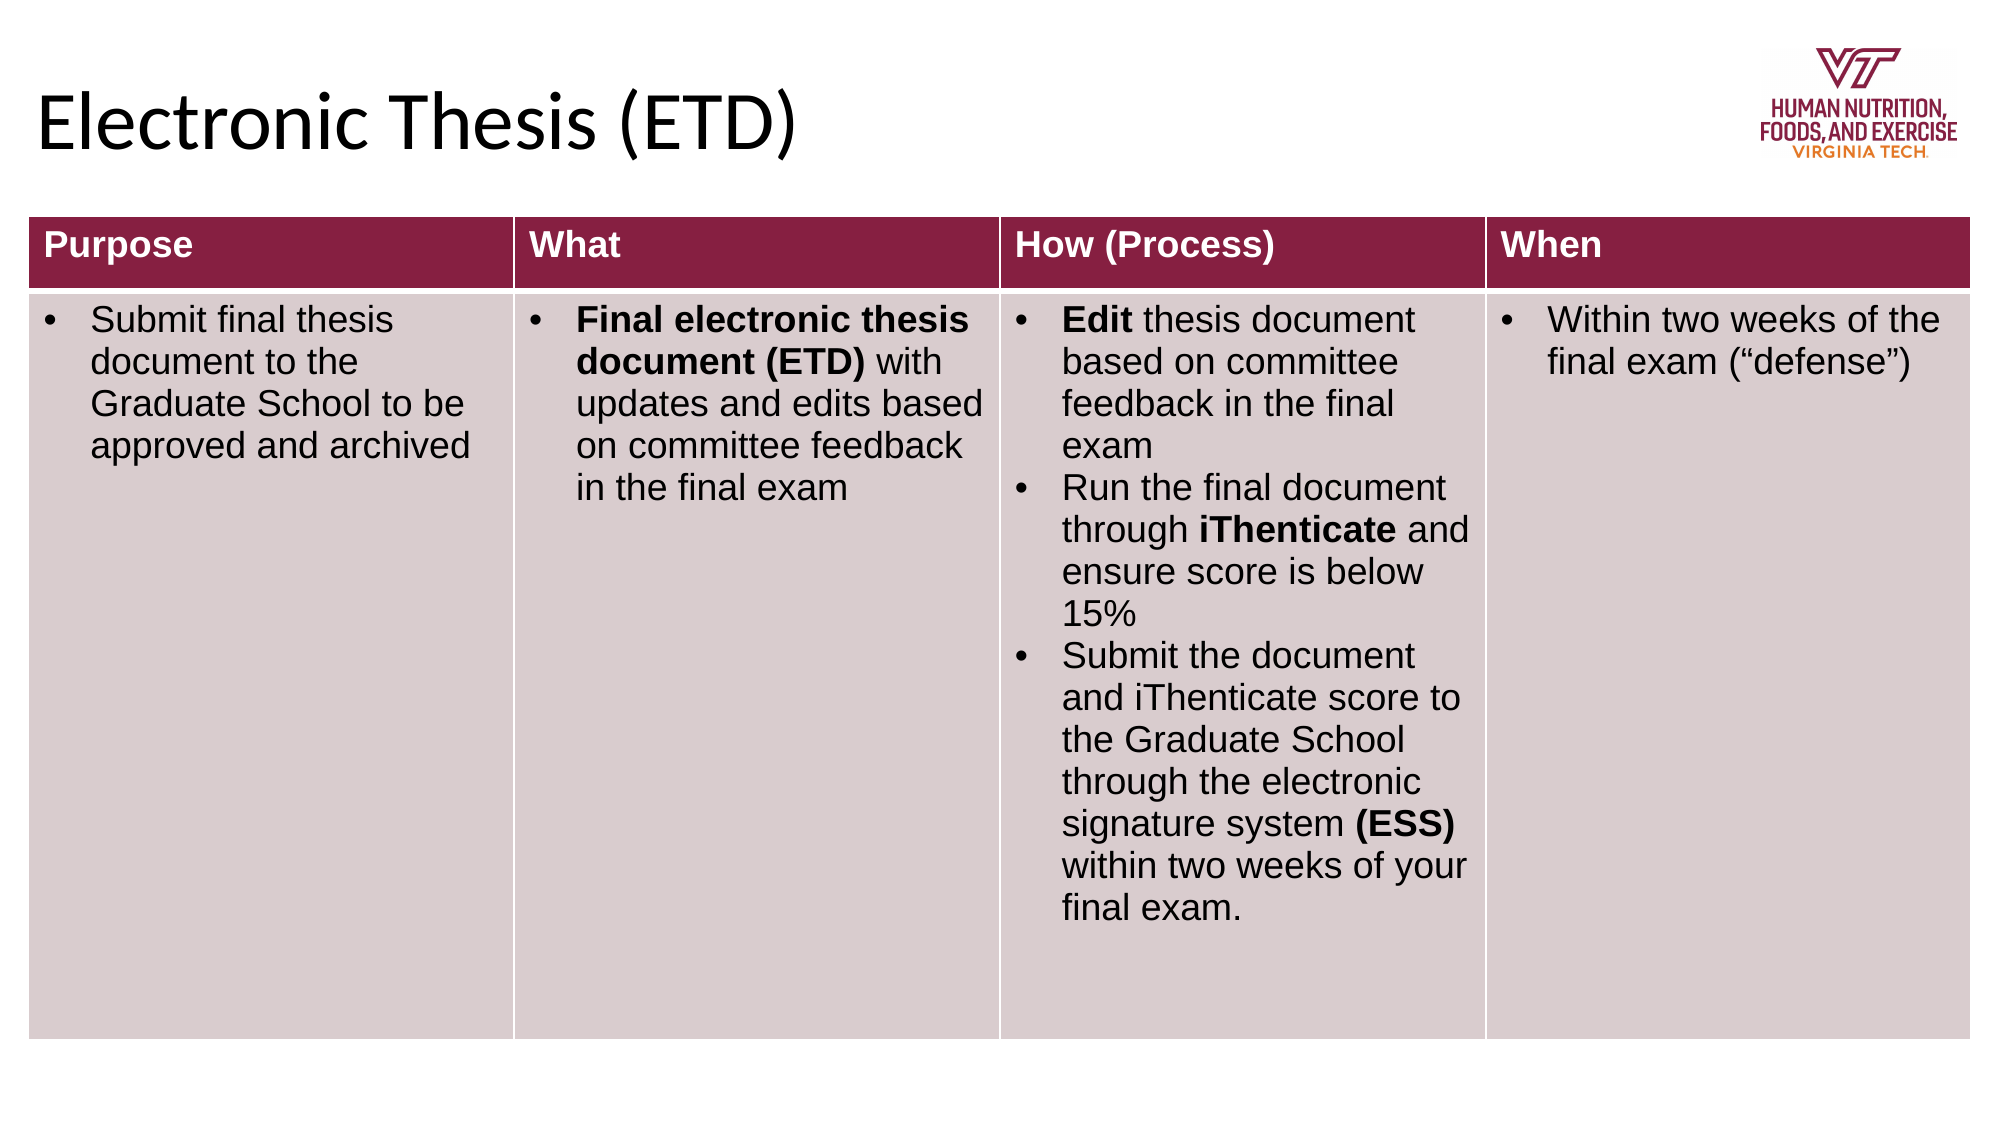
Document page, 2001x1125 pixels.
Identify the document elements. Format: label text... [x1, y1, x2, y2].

table_cell Within two weeks of the final exam (“defense”) [1487, 294, 1970, 1039]
picture [1760, 47, 1957, 158]
table_header How (Process) [1001, 217, 1485, 288]
text_box Electronic Thesis (ETD) [28, 58, 1040, 174]
table_cell Final electronic thesis document (ETD) with updates and edits based on committee feedback in the final exam [515, 294, 999, 1039]
table_header Purpose [29, 217, 513, 288]
table_cell Edit thesis document based on committee feedback in the final exam Run the final document through iThenticate and ensure score is below 15% Submit the document and iThenticate score to the Graduate School through the electronic signature system (ESS) within two weeks of your final exam. [1001, 294, 1485, 1039]
table_header When [1487, 217, 1970, 288]
table_header What [515, 217, 999, 288]
table_cell Submit final thesis document to the Graduate School to be approved and archived [29, 294, 513, 1039]
